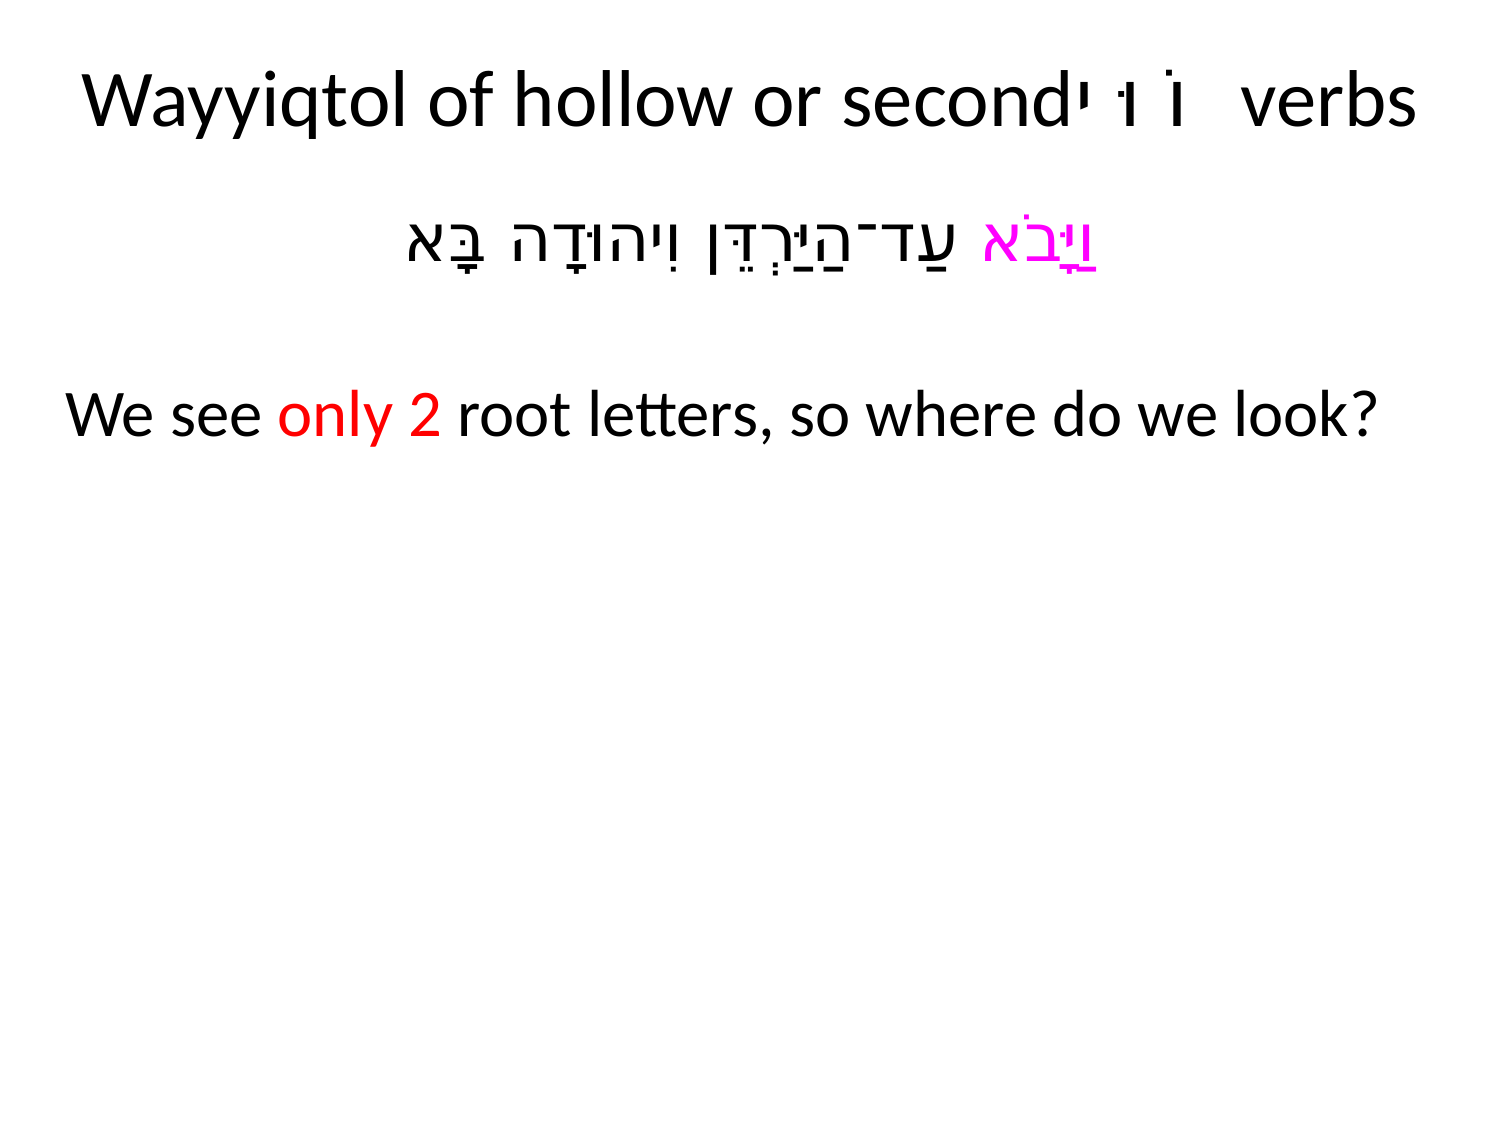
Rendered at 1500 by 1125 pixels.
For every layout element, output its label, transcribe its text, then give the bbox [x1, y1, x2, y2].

list We see only 2 root letters, so where do we look? [50, 362, 1450, 900]
text_box וַיָּבֹא עַד־הַיַּרְדֵּן וִיהוּדָה בָּא [0, 187, 1500, 324]
title Wayyiqtol of hollow or secondוֹ וּ י verbs [0, 0, 1500, 187]
